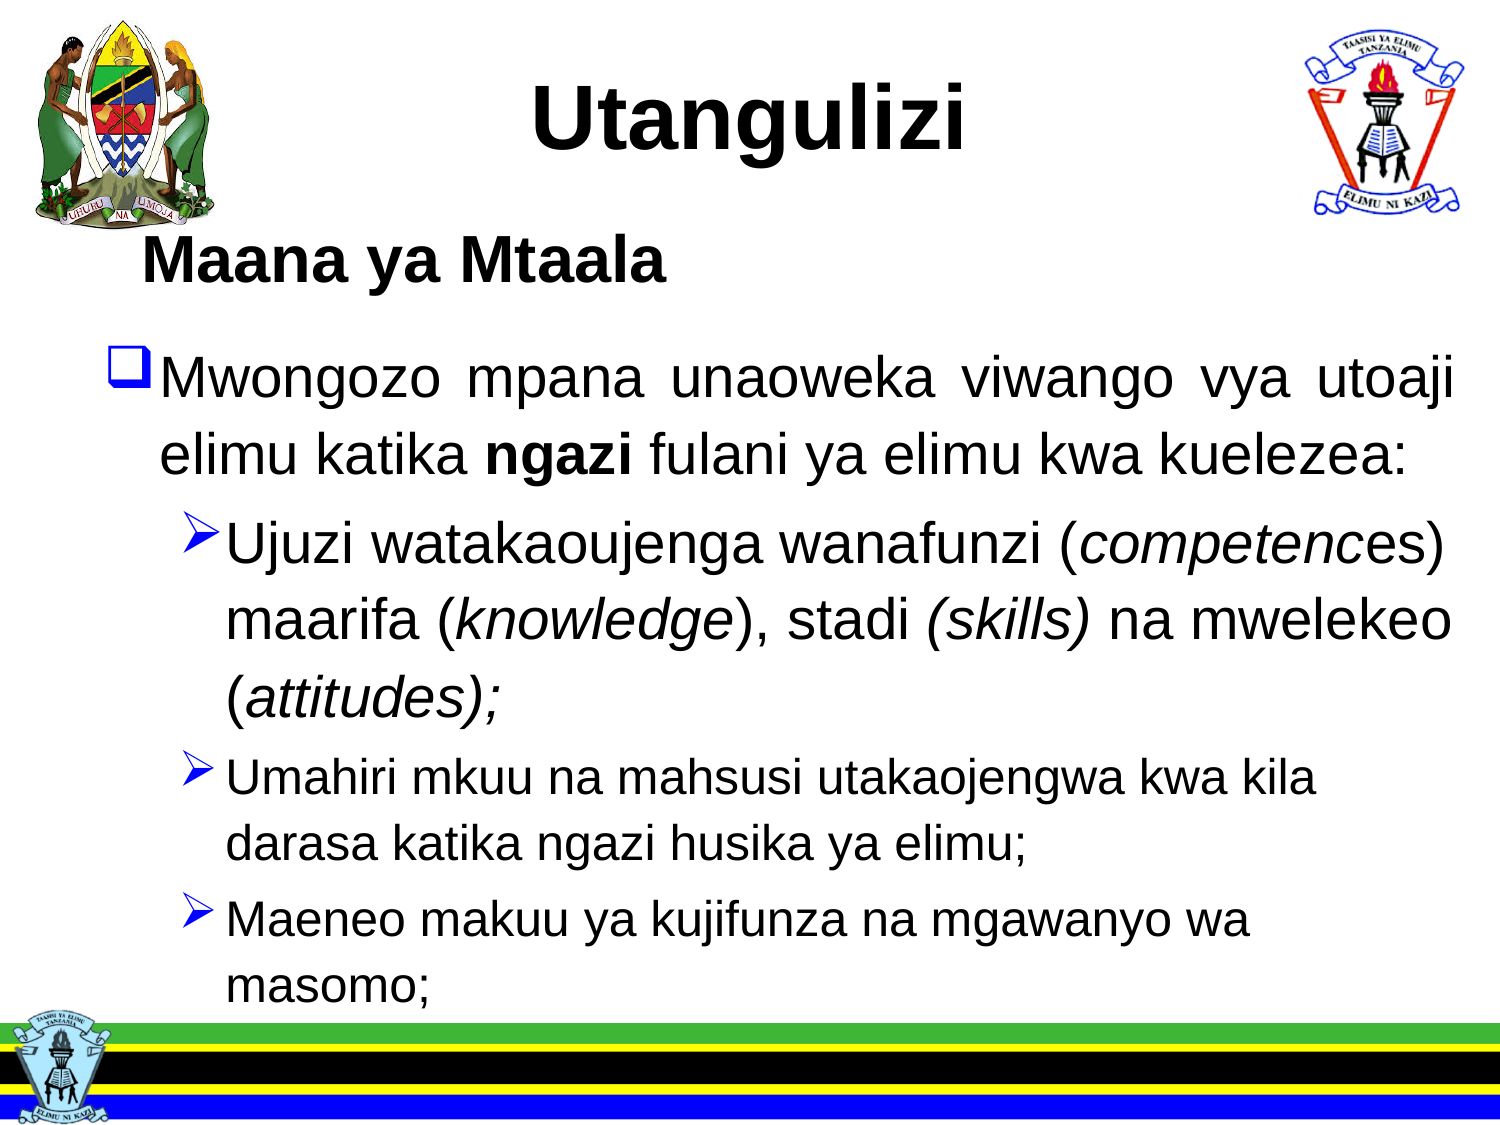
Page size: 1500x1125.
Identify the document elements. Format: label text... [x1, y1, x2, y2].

list Maana ya Mtaala Mwongozo mpana unaoweka viwango vya utoaji elimu katika ngazi fulani ya elimu kwa kuelezea: Ujuzi watakaoujenga wanafunzi (competences) maarifa (knowledge), stadi (skills) na mwelekeo (attitudes); Umahiri mkuu na mahsusi utakaojengwa kwa kila darasa katika ngazi husika ya elimu; Maeneo makuu ya kujifunza na mgawanyo wa masomo; [88, 208, 1473, 1000]
picture [1300, 17, 1475, 225]
picture [33, 20, 200, 232]
title Utangulizi [200, 17, 1300, 208]
